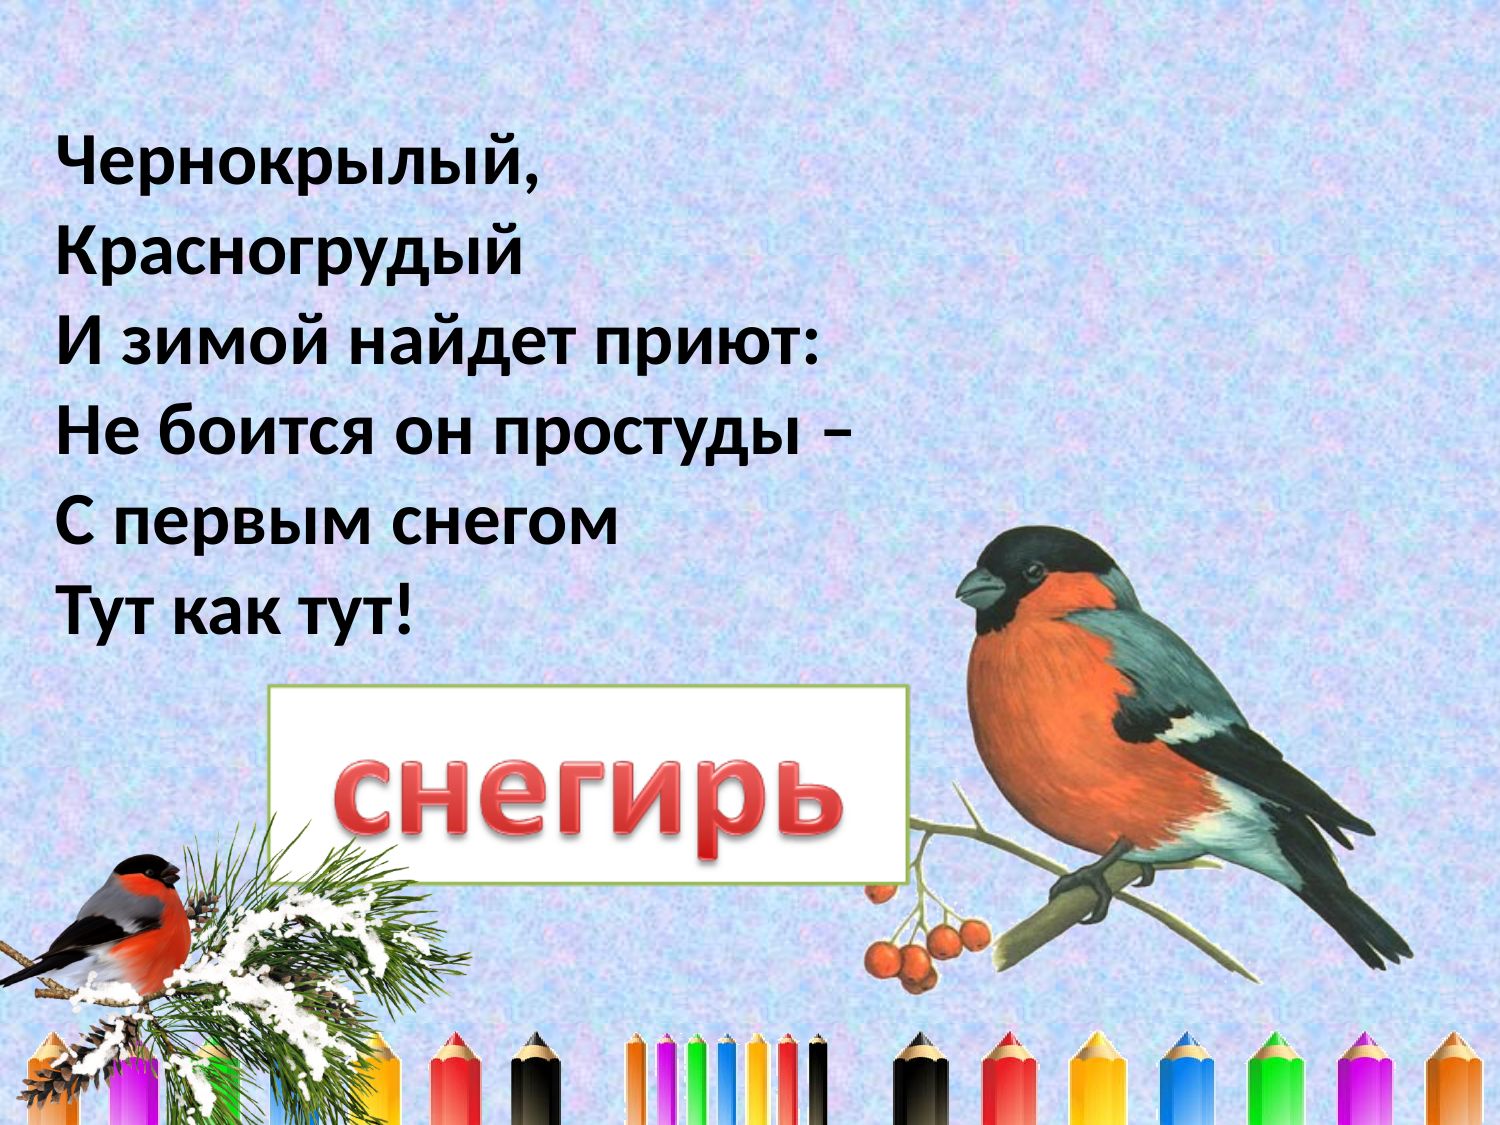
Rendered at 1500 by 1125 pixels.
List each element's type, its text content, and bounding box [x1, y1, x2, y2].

picture [0, 0, 1500, 1125]
text_box Чернокрылый, Красногрудый И зимой найдет приют: Не боится он простуды – С первым снегом Тут как тут! [41, 101, 1010, 657]
